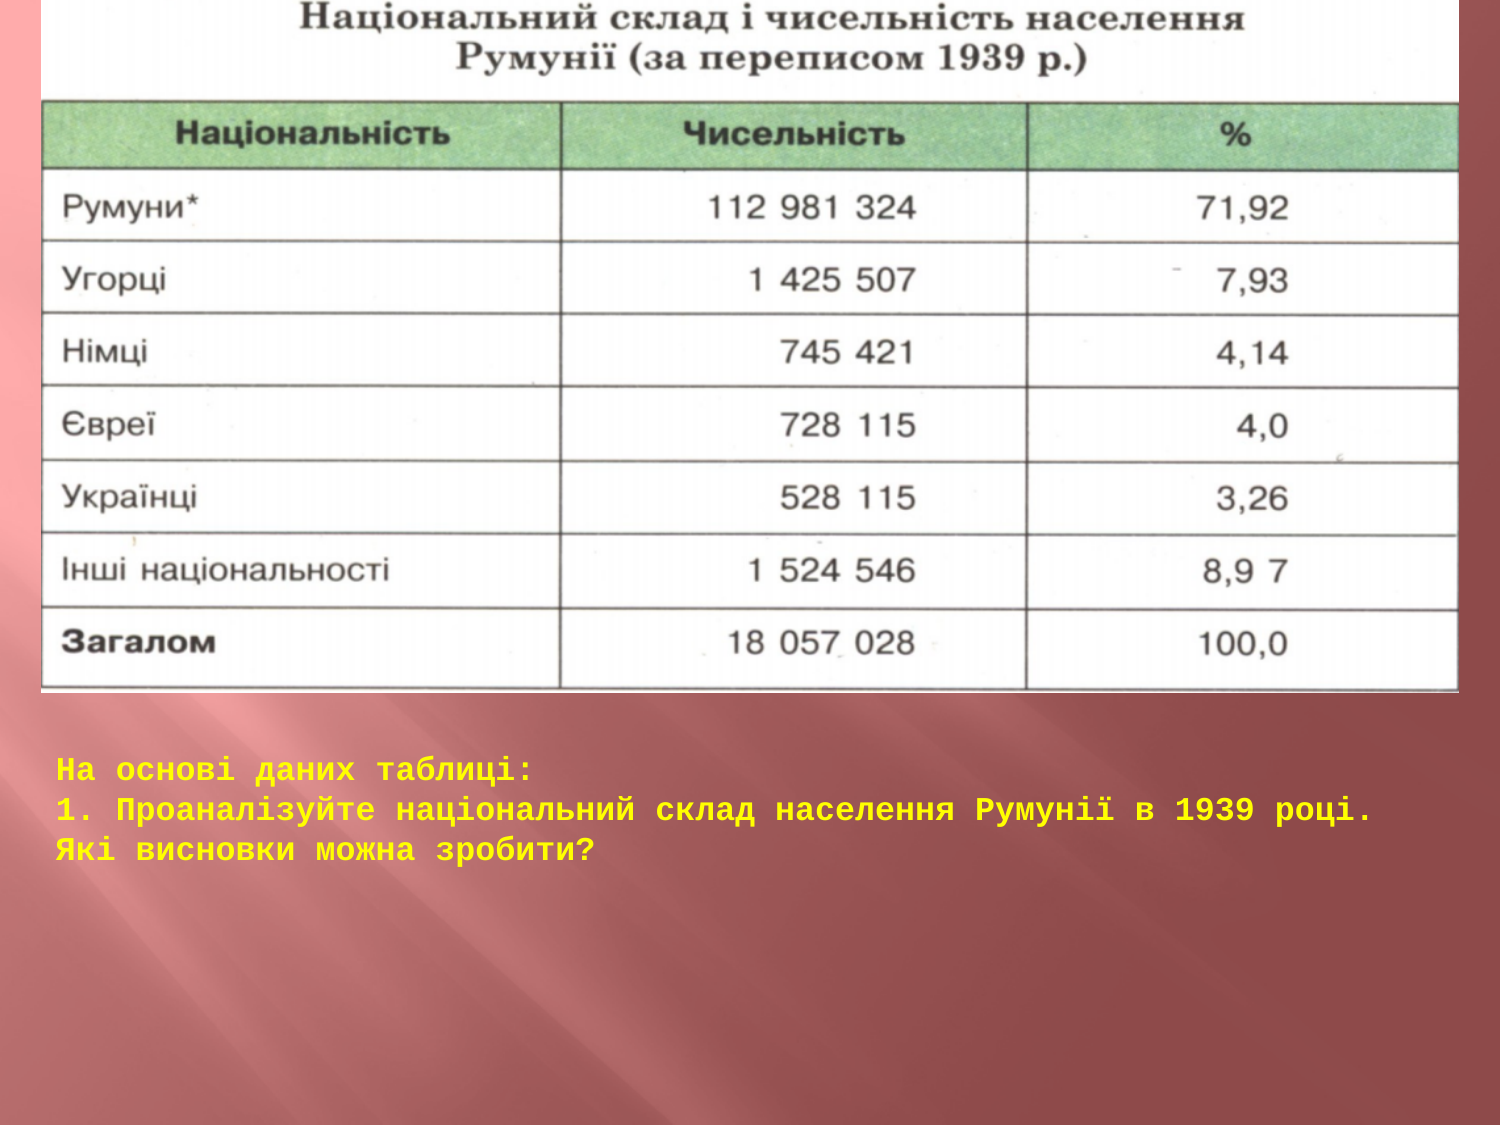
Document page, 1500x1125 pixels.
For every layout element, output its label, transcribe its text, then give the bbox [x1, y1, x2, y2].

text_box На основі даних таблиці: 1. Проаналізуйте національний склад населення Румунії в 1939 році. Які висновки можна зробити? [41, 739, 1447, 875]
picture [40, 0, 1460, 693]
